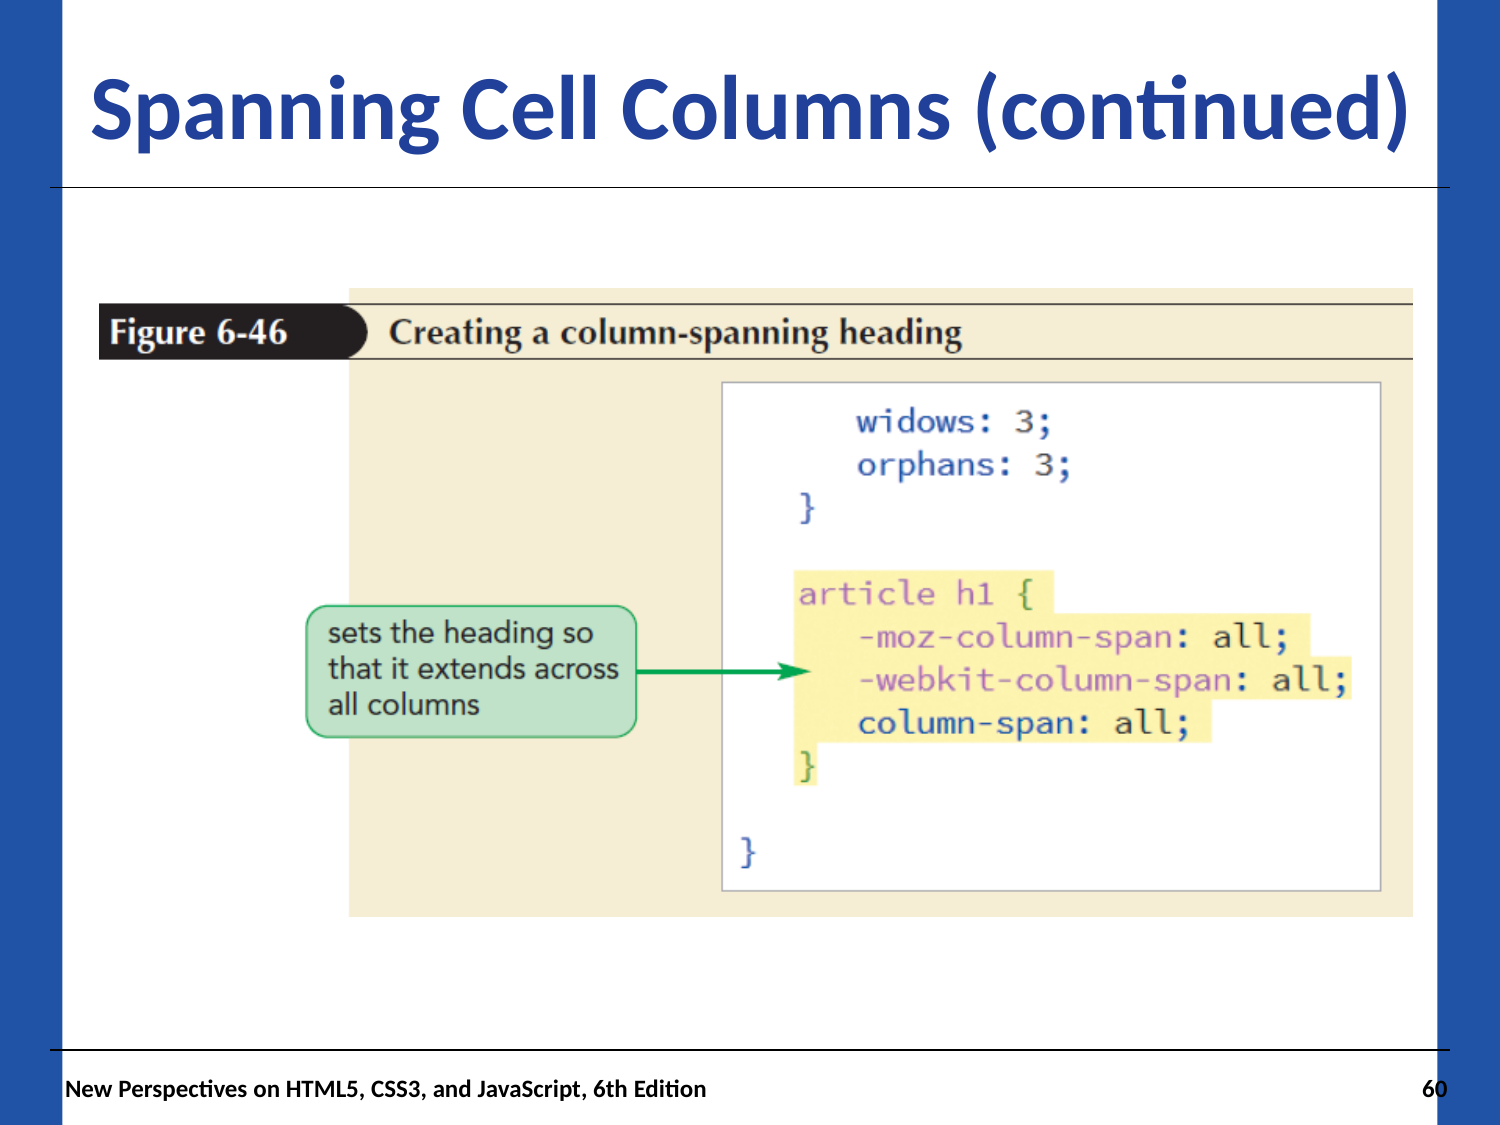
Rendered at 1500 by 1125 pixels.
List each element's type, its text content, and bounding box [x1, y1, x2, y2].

slide_number 60 [1400, 1050, 1463, 1125]
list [99, 288, 1413, 917]
title Spanning Cell Columns (continued) [74, 24, 1438, 181]
footer New Perspectives on HTML5, CSS3, and JavaScript, 6th Edition [50, 1050, 1400, 1125]
